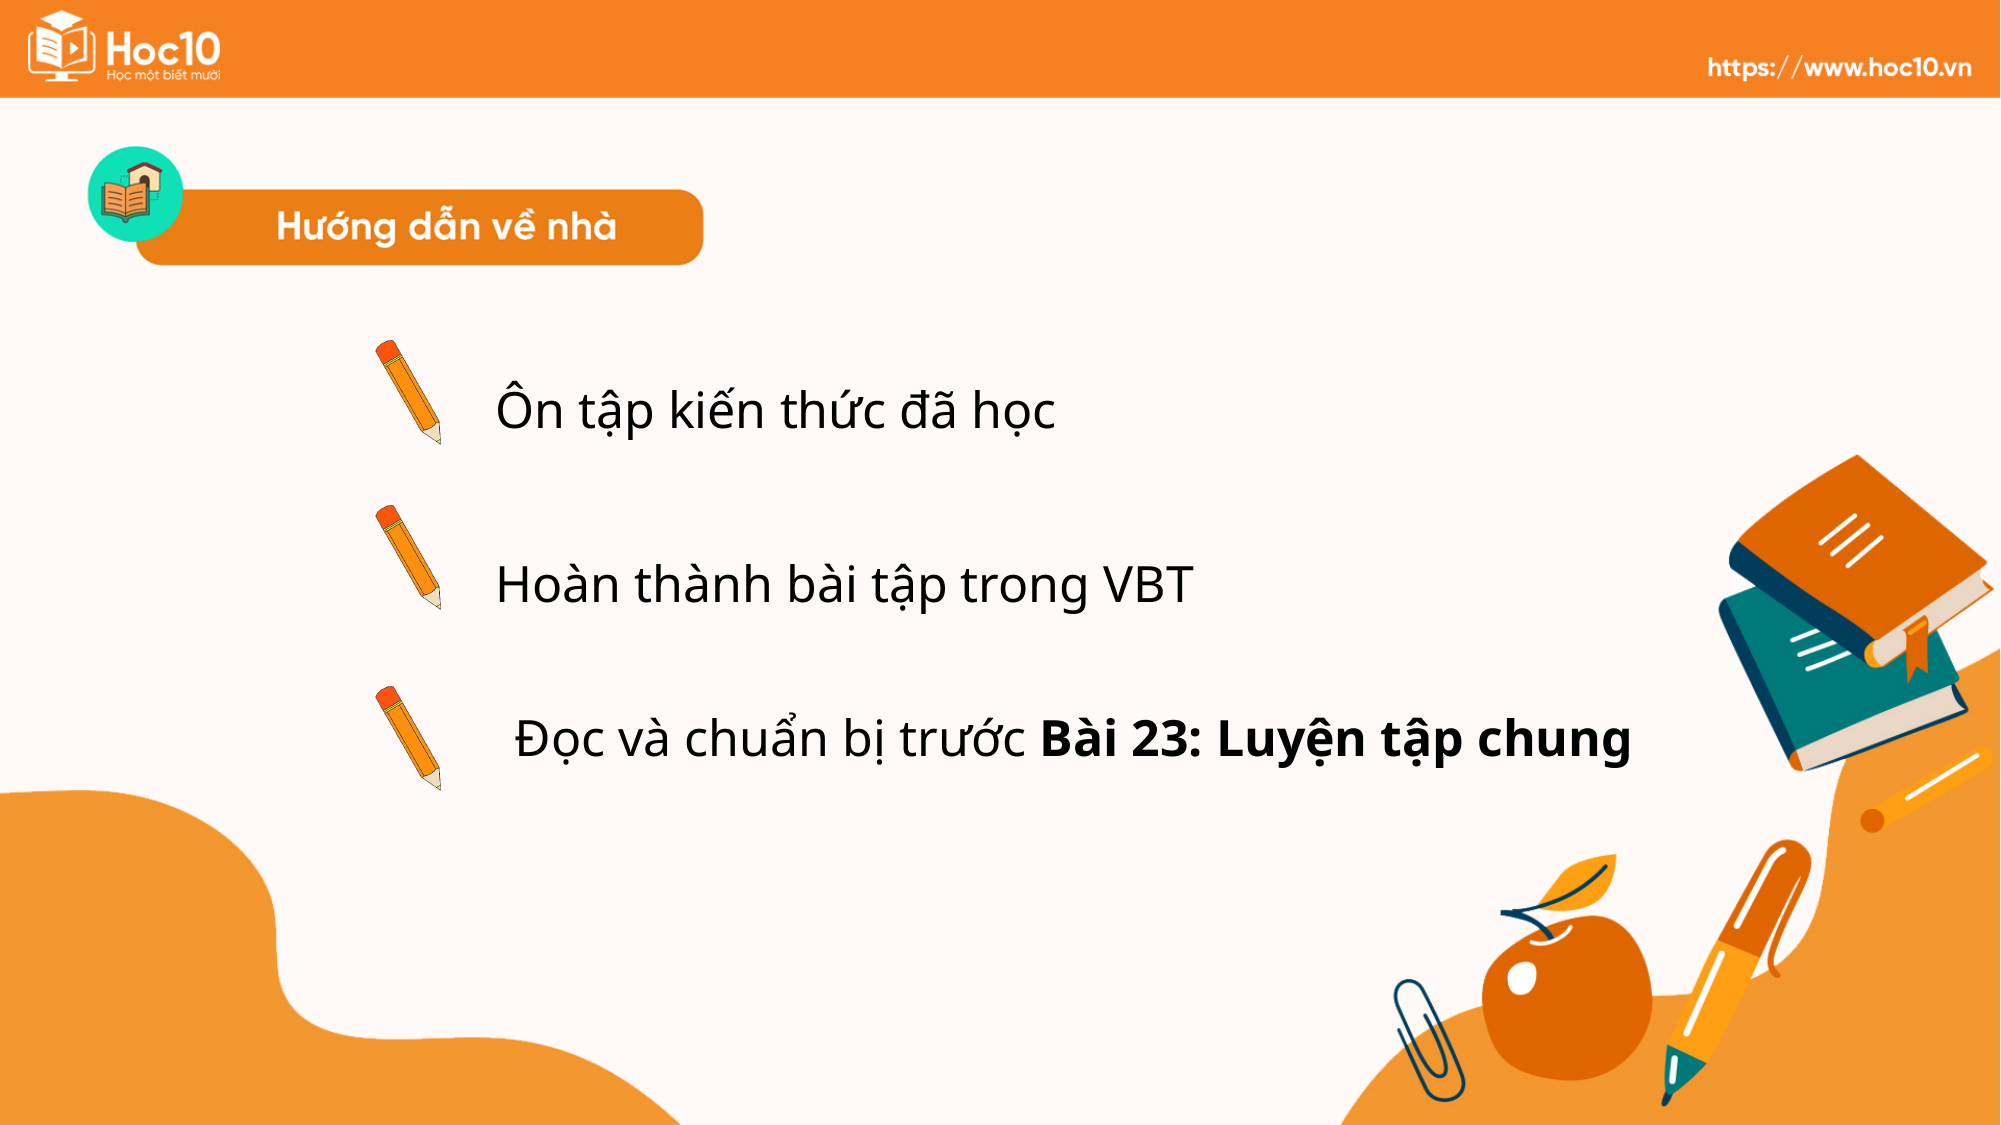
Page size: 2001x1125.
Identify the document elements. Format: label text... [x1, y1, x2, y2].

text_box Hoàn thành bài tập trong VBT [481, 514, 1339, 620]
picture [0, 0, 2001, 1125]
text_box Đọc và chuẩn bị trước Bài 23: Luyện tập chung [499, 668, 1730, 774]
text_box Ôn tập kiến thức đã học [481, 341, 1207, 446]
